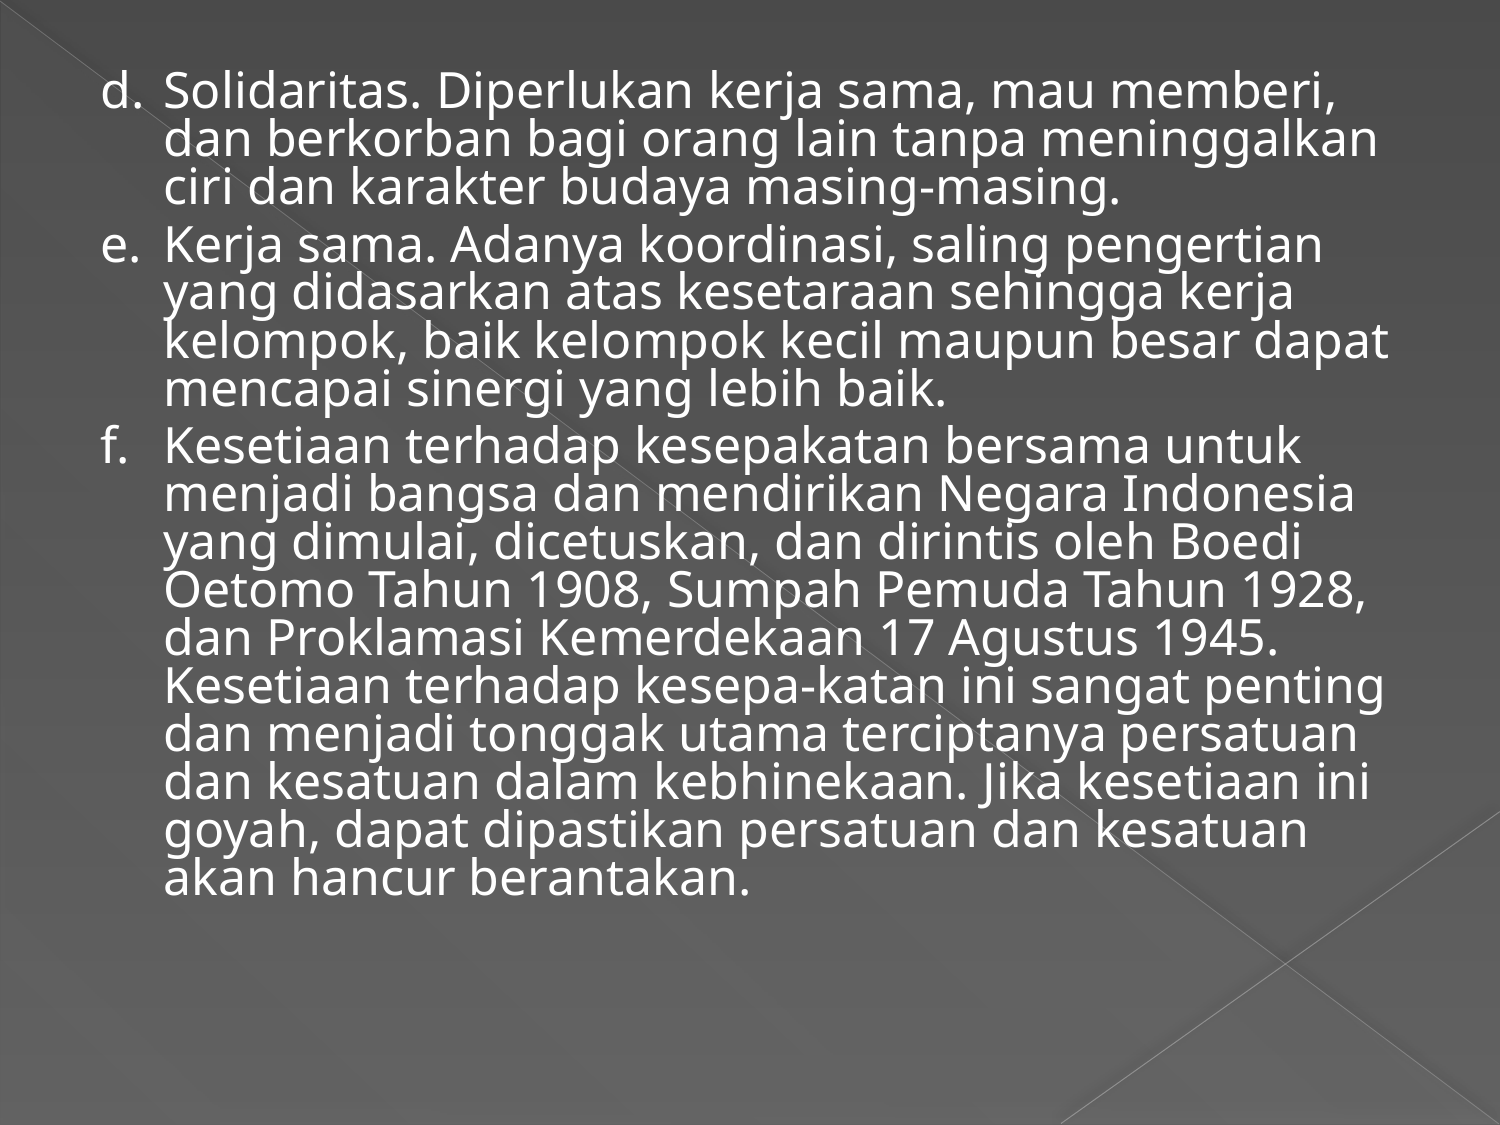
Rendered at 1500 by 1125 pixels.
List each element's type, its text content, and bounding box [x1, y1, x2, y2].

list d. Solidaritas. Diperlukan kerja sama, mau memberi, dan berkorban bagi orang lain tanpa meninggalkan ciri dan karakter budaya masing-masing. e. Kerja sama. Adanya koordinasi, saling pengertian yang didasarkan atas kesetaraan sehingga kerja kelompok, baik kelompok kecil maupun besar dapat mencapai sinergi yang lebih baik. f. Kesetiaan terhadap kesepakatan bersama untuk menjadi bangsa dan mendirikan Negara Indonesia yang dimulai, dicetuskan, dan dirintis oleh Boedi Oetomo Tahun 1908, Sumpah Pemuda Tahun 1928, dan Proklamasi Kemerdekaan 17 Agustus 1945. Kesetiaan terhadap kesepa-katan ini sangat penting dan menjadi tonggak utama terciptanya persatuan dan kesatuan dalam kebhinekaan. Jika kesetiaan ini goyah, dapat dipastikan persatuan dan kesatuan akan hancur berantakan. [74, 62, 1426, 1006]
